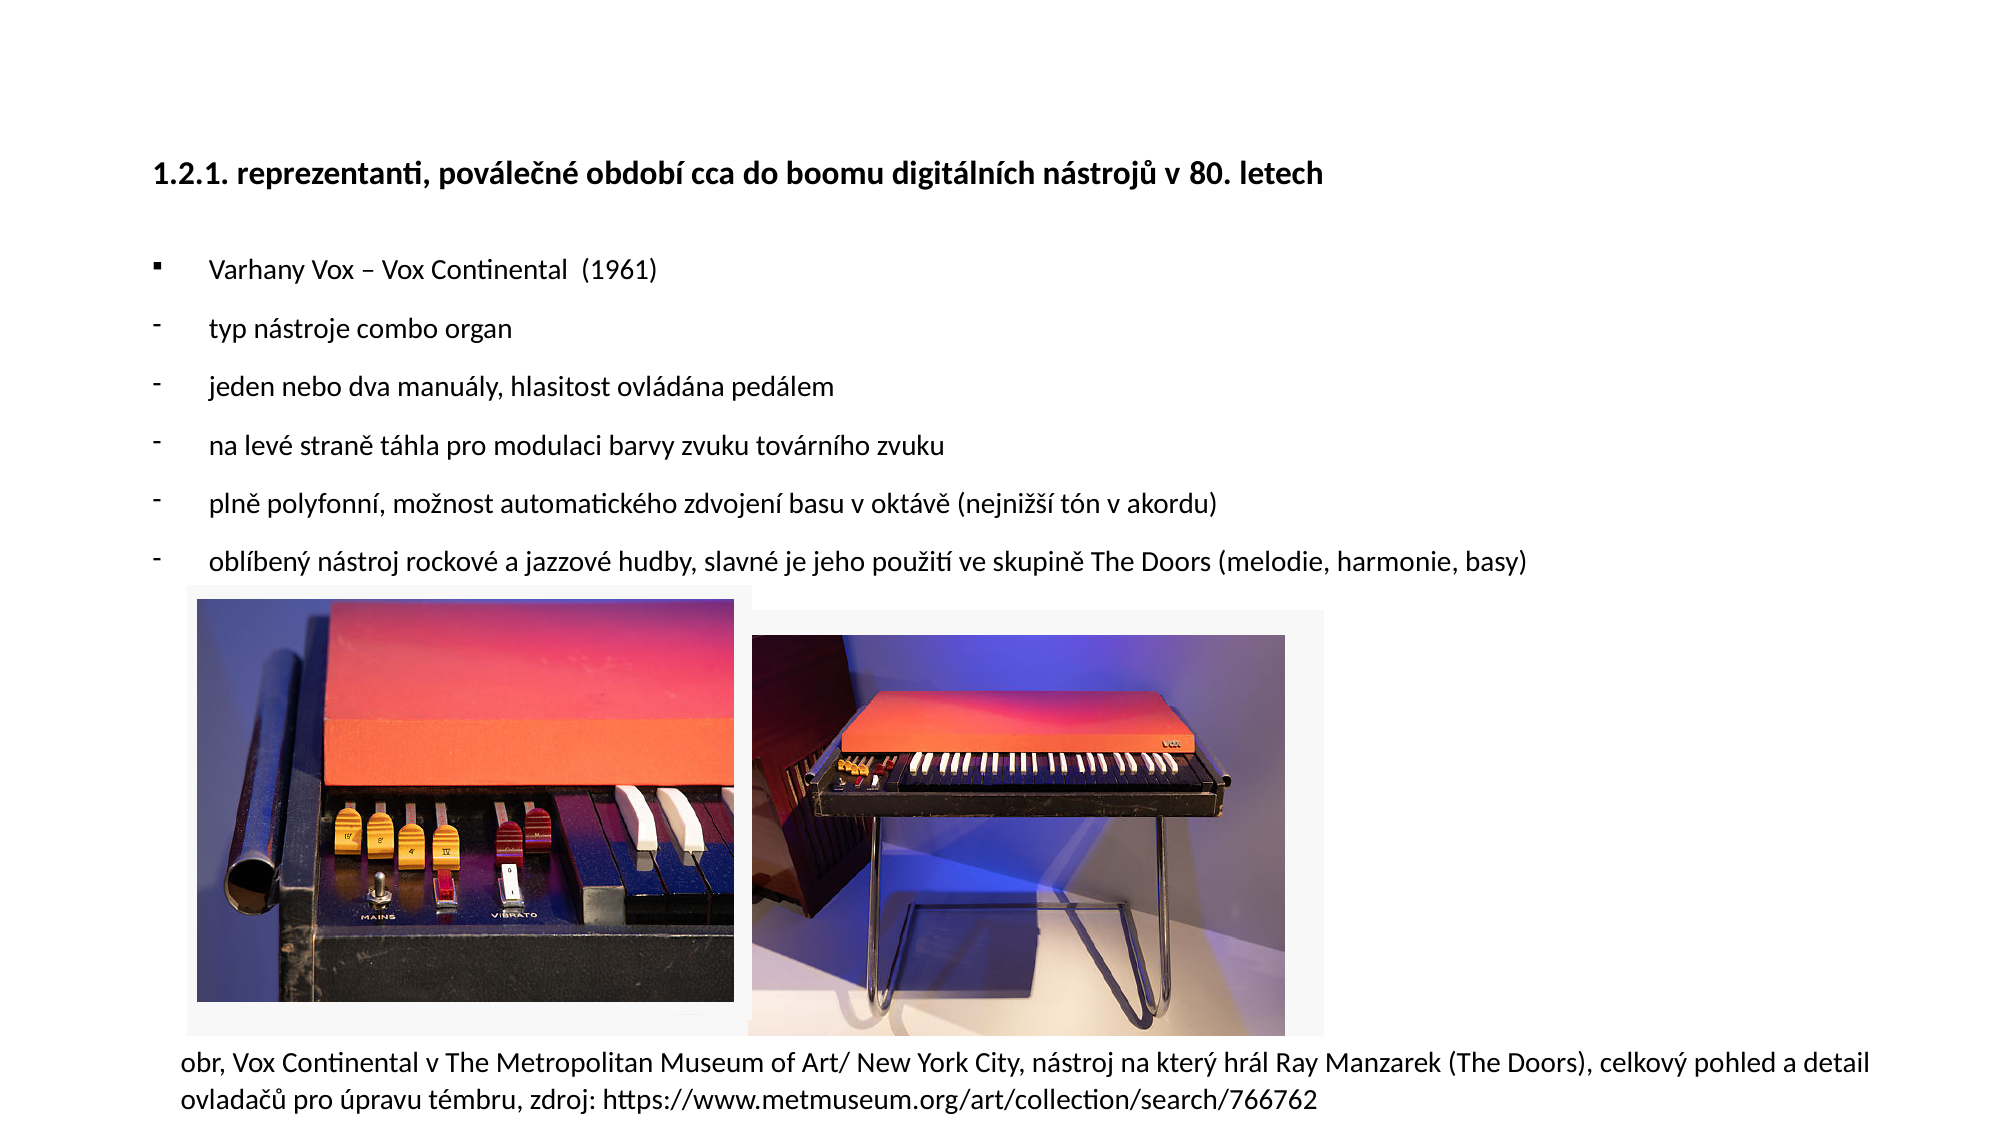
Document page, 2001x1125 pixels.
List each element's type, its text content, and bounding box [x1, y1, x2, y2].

list Varhany Vox – Vox Continental (1961) typ nástroje combo organ jeden nebo dva manuály, hlasitost ovládána pedálem na levé straně táhla pro modulaci barvy zvuku továrního zvuku plně polyfonní, možnost automatického zdvojení basu v oktávě (nejnižší tón v akordu) oblíbený nástroj rockové a jazzové hudby, slavné je jeho použití ve skupině The Doors (melodie, harmonie, basy) [137, 240, 1940, 1033]
title 1.2.1. reprezentanti, poválečné období cca do boomu digitálních nástrojů v 80. letech [137, 59, 1863, 240]
picture [186, 584, 1324, 1036]
text_box obr, Vox Continental v The Metropolitan Museum of Art/ New York City, nástroj na který hrál Ray Manzarek (The Doors), celkový pohled a detail ovladačů pro úpravu témbru, zdroj: https://www.metmuseum.org/art/collection/search/766762 [90, 1033, 1984, 1123]
